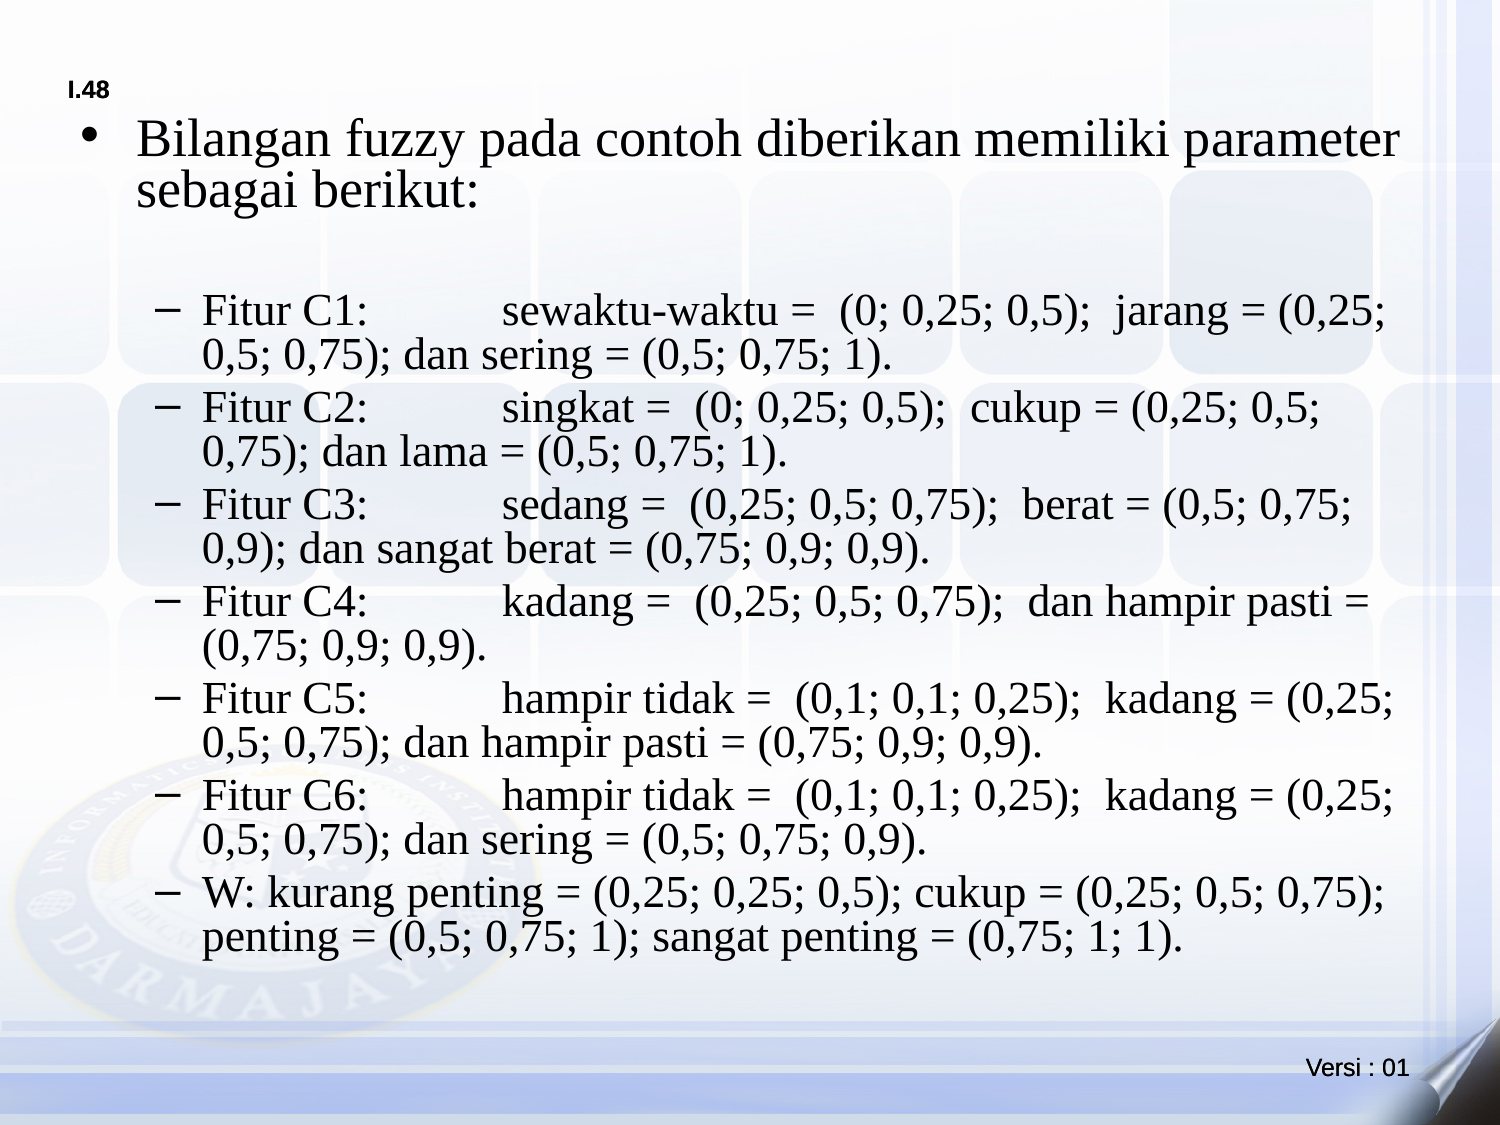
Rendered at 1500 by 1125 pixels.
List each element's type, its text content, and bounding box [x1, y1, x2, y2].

picture [0, 0, 1500, 1125]
list Bilangan fuzzy pada contoh diberikan memiliki parameter sebagai berikut: Fitur C1: sewaktu-waktu = (0; 0,25; 0,5); jarang = (0,25; 0,5; 0,75); dan sering = (0,5; 0,75; 1). Fitur C2: singkat = (0; 0,25; 0,5); cukup = (0,25; 0,5; 0,75); dan lama = (0,5; 0,75; 1). Fitur C3: sedang = (0,25; 0,5; 0,75); berat = (0,5; 0,75; 0,9); dan sangat berat = (0,75; 0,9; 0,9). Fitur C4: kadang = (0,25; 0,5; 0,75); dan hampir pasti = (0,75; 0,9; 0,9). Fitur C5: hampir tidak = (0,1; 0,1; 0,25); kadang = (0,25; 0,5; 0,75); dan hampir pasti = (0,75; 0,9; 0,9). Fitur C6: hampir tidak = (0,1; 0,1; 0,25); kadang = (0,25; 0,5; 0,75); dan sering = (0,5; 0,75; 0,9). W: kurang penting = (0,25; 0,25; 0,5); cukup = (0,25; 0,5; 0,75); penting = (0,5; 0,75; 1); sangat penting = (0,75; 1; 1). [64, 106, 1433, 1047]
